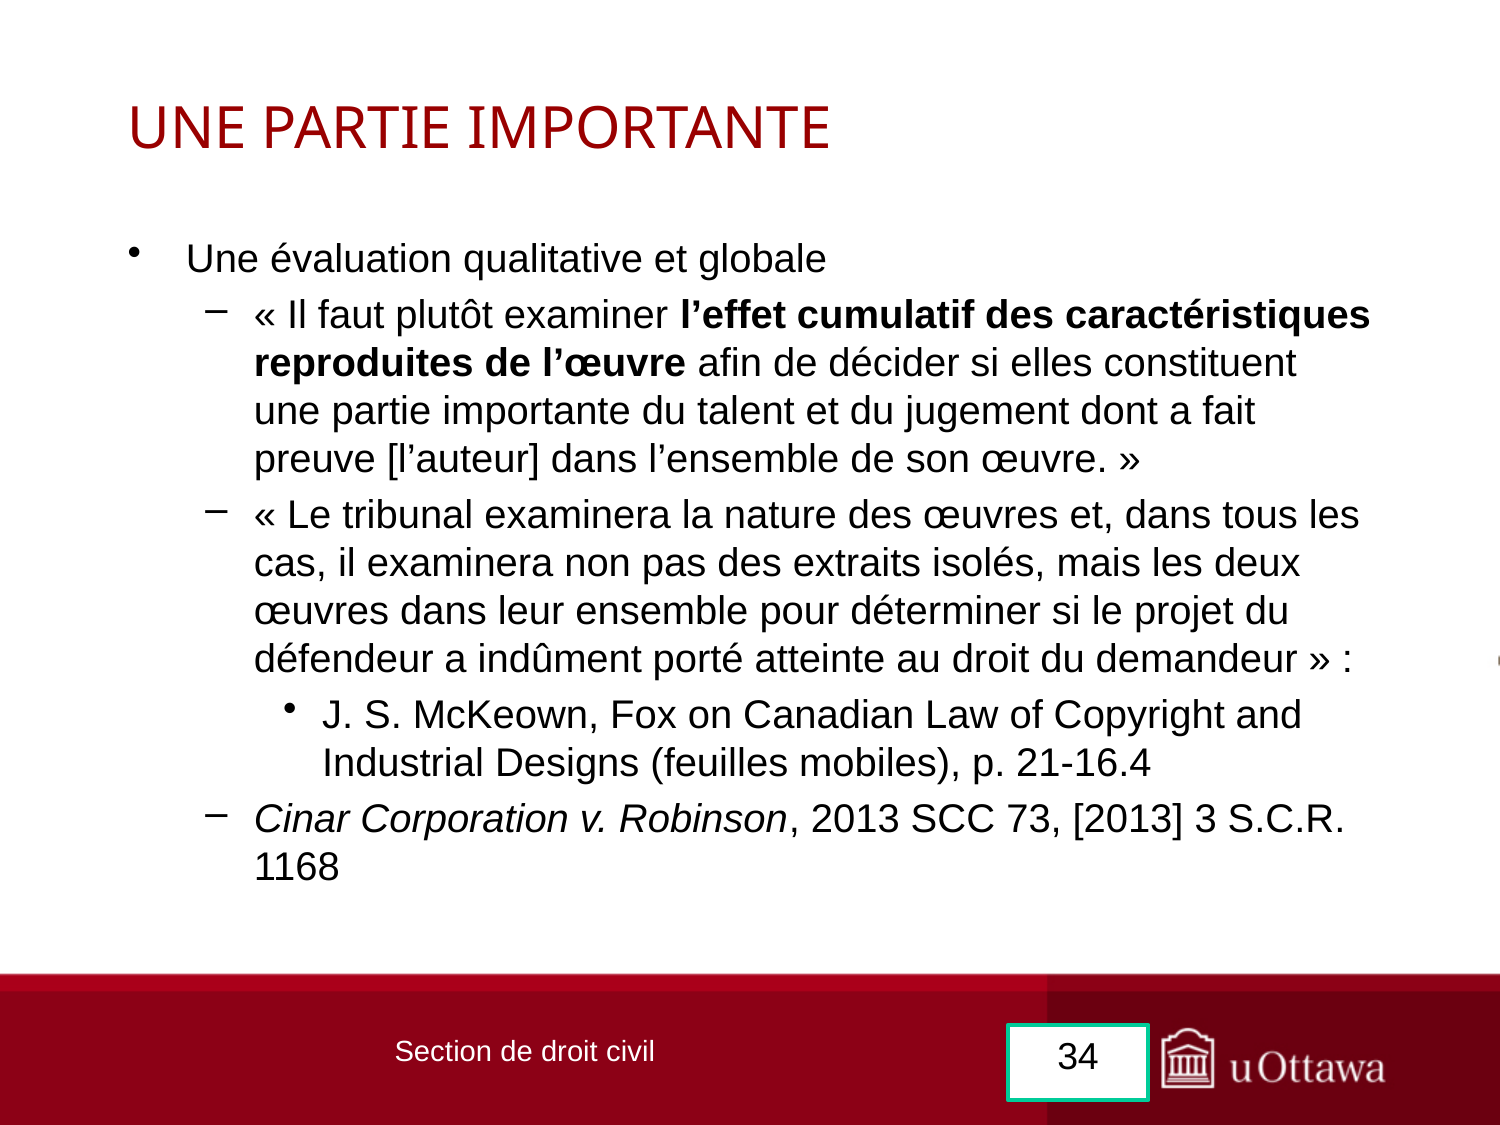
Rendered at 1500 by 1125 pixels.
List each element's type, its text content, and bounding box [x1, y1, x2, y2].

footer Section de droit civil [49, 1024, 1001, 1076]
text_box 34 [1006, 1023, 1150, 1102]
list Une évaluation qualitative et globale « Il faut plutôt examiner l’effet cumulatif des caractéristiques reproduites de l’œuvre afin de décider si elles constituent une partie importante du talent et du jugement dont a fait preuve [l’auteur] dans l’ensemble de son œuvre. » « Le tribunal examinera la nature des œuvres et, dans tous les cas, il examinera non pas des extraits isolés, mais les deux œuvres dans leur ensemble pour déterminer si le projet du défendeur a indûment porté atteinte au droit du demandeur » : J. S. McKeown, Fox on Canadian Law of Copyright and Industrial Designs (feuilles mobiles), p. 21‑16.4 Cinar Corporation v. Robinson, 2013 SCC 73, [2013] 3 S.C.R. 1168 [112, 224, 1388, 926]
picture [0, 0, 1500, 1125]
title UNE PARTIE IMPORTANTE [112, 62, 1388, 188]
